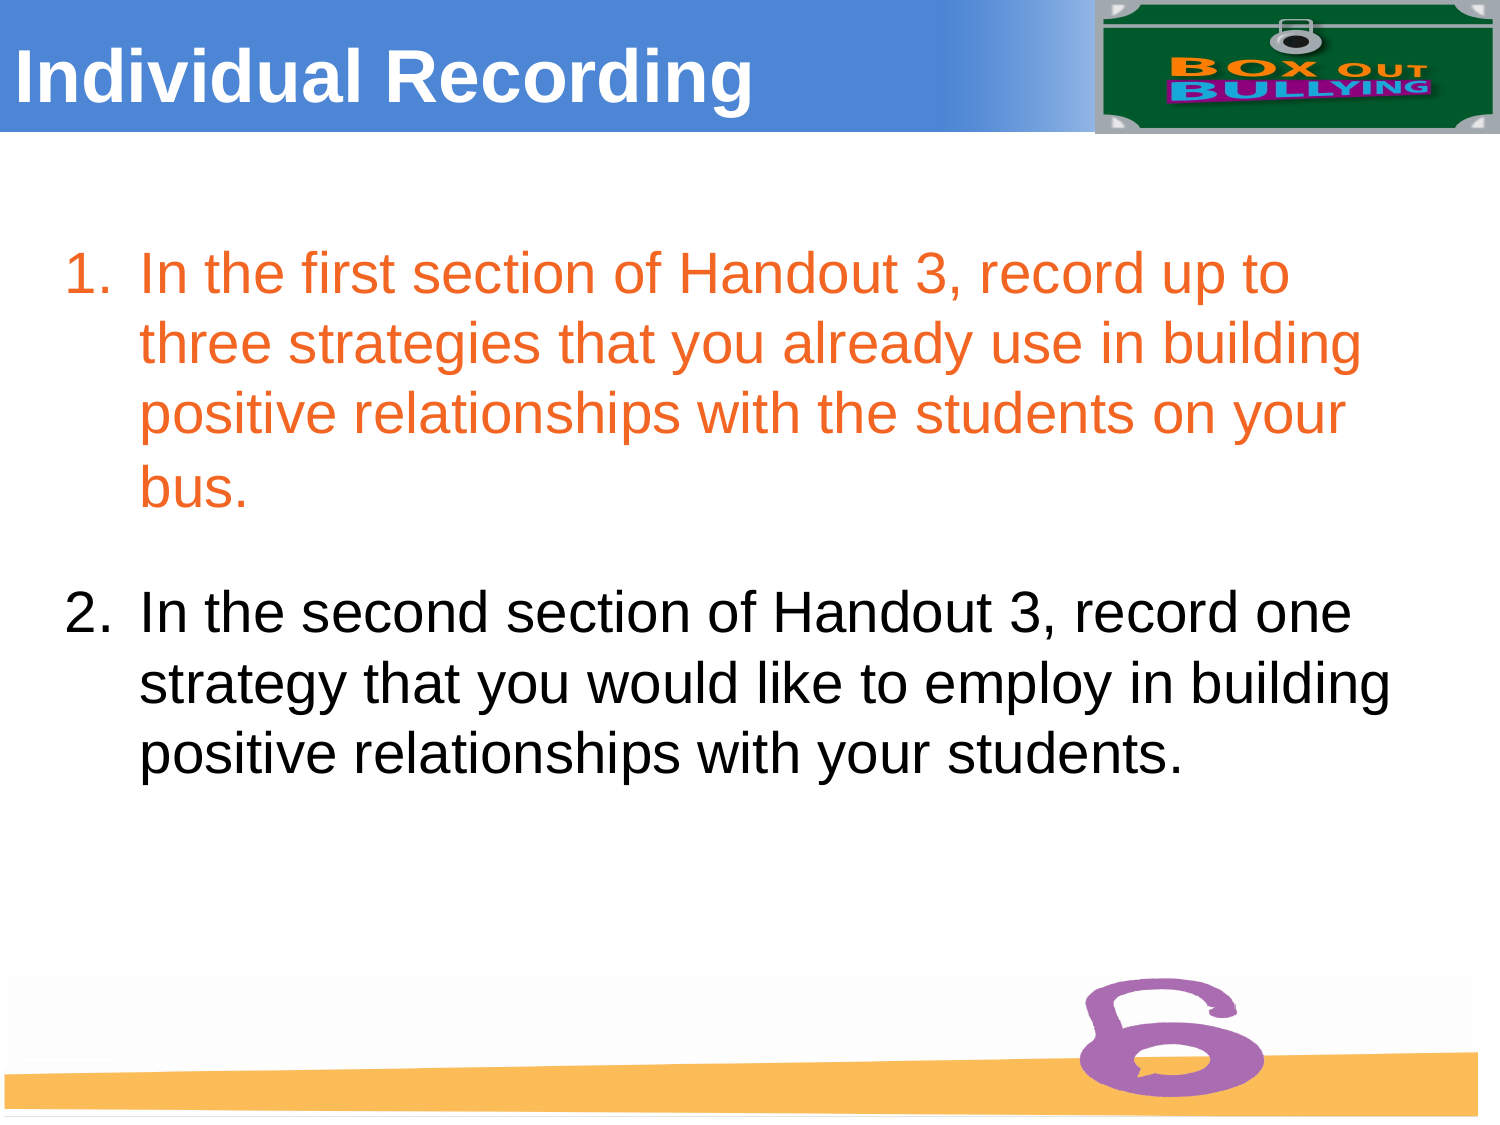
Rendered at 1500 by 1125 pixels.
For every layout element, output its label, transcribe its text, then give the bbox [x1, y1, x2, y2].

text_box In the first section of Handout 3, record up to three strategies that you already use in building positive relationships with the students on your bus. 2. In the second section of Handout 3, record one strategy that you would like to employ in building positive relationships with your students. [50, 158, 1450, 973]
text_box Individual Recording [0, 0, 1363, 144]
picture [0, 0, 1500, 1125]
